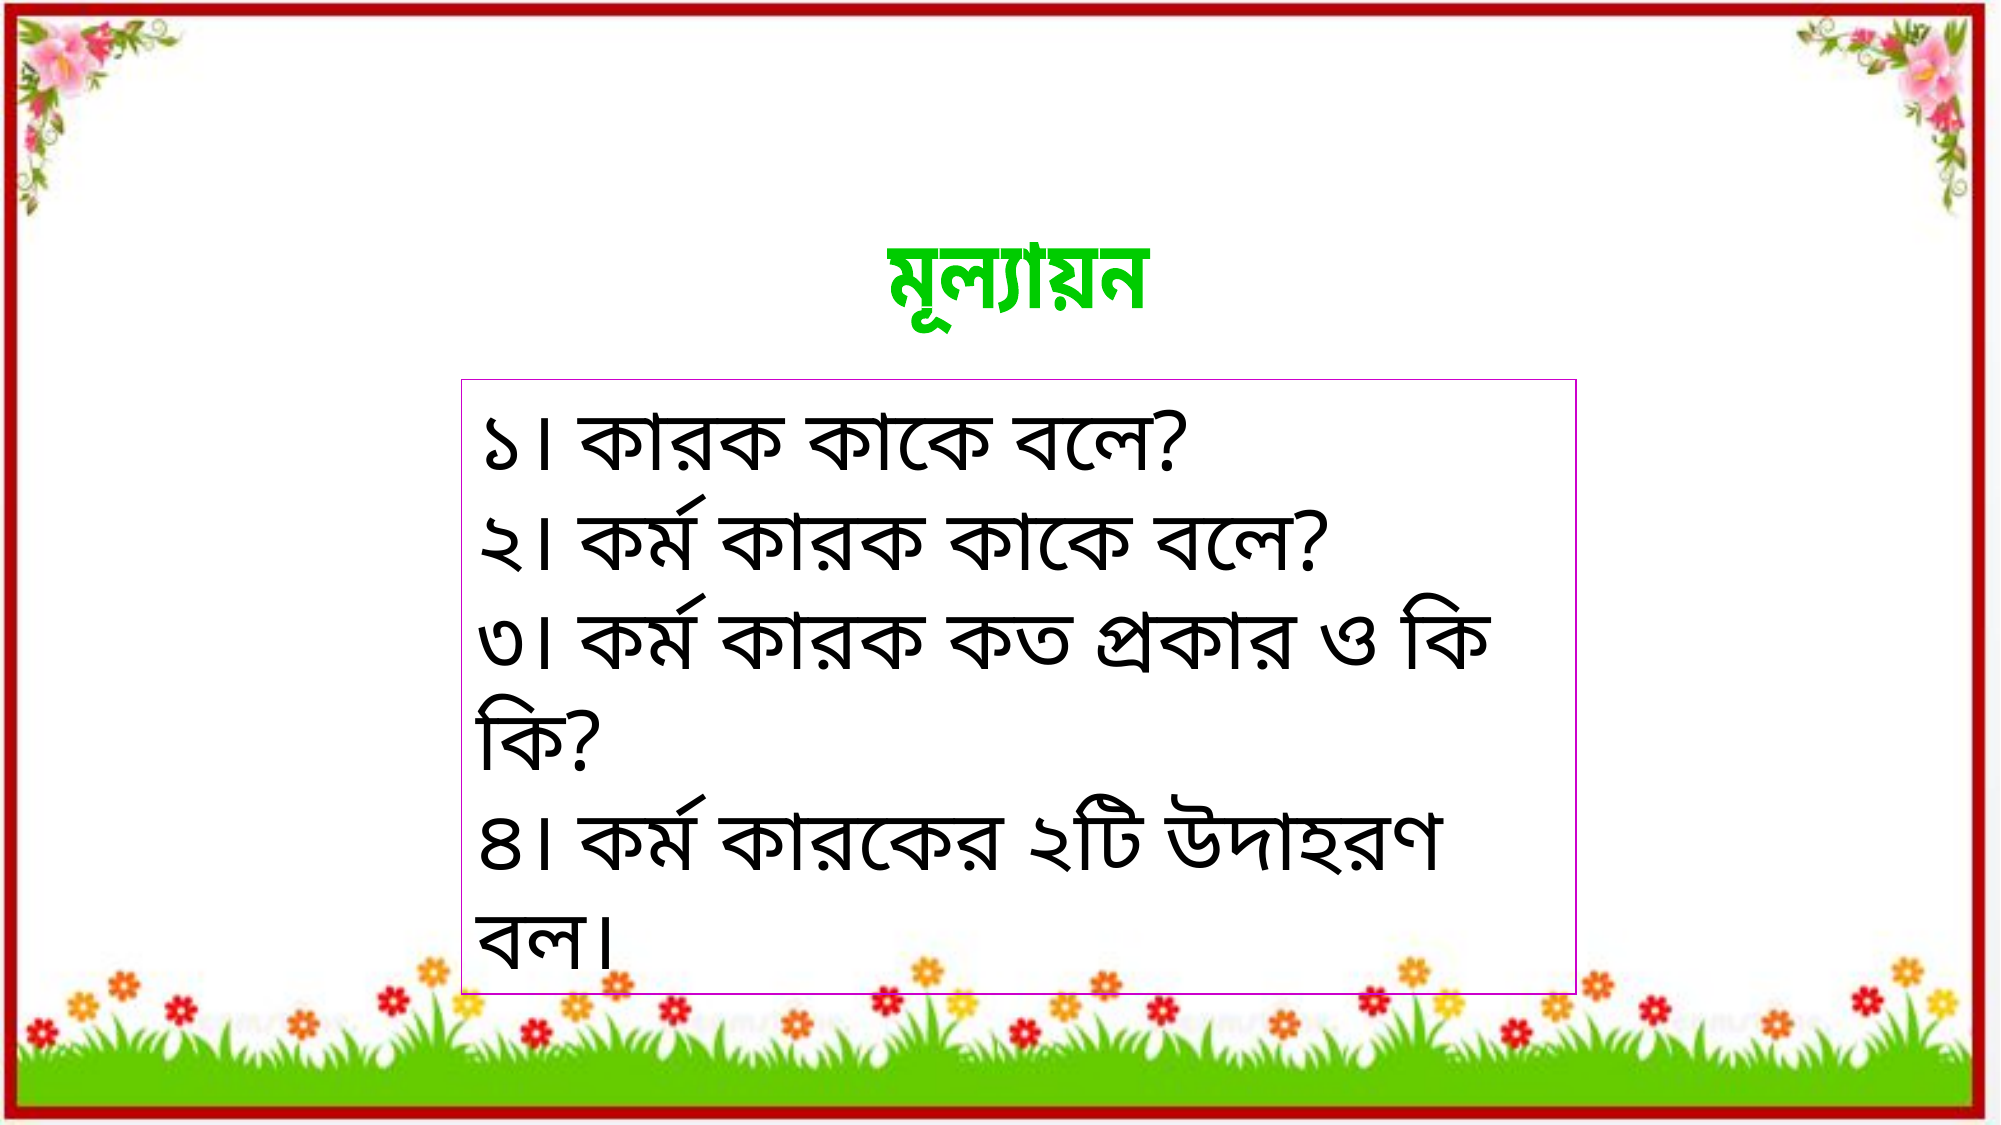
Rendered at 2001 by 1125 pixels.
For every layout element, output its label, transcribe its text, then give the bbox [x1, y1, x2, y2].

text_box ১। কারক কাকে বলে? ২। কর্ম কারক কাকে বলে? ৩। কর্ম কারক কত প্রকার ও কি কি? ৪। কর্ম কারকের ২টি উদাহরণ বল। [461, 379, 1576, 994]
picture [0, 0, 2001, 1125]
